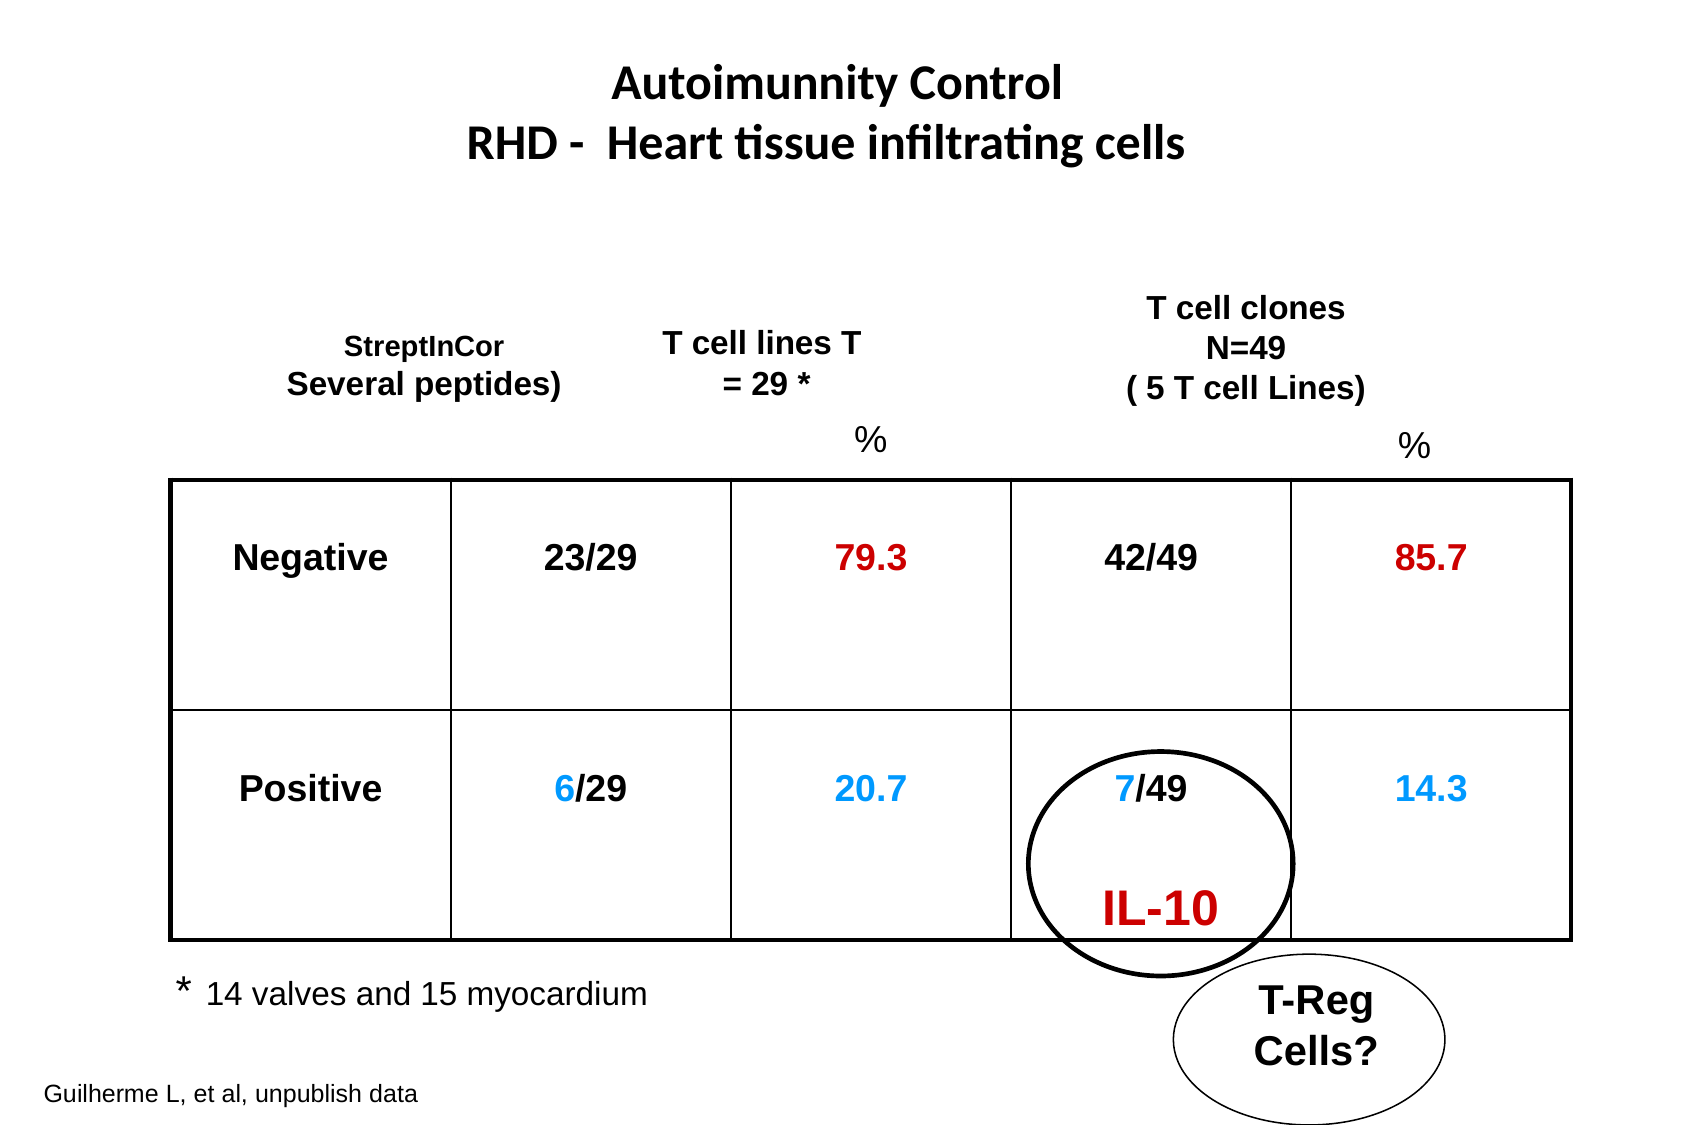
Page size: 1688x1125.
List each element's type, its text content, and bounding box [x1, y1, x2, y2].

table_cell 14.3 [1292, 711, 1569, 938]
table_cell 6/29 [452, 711, 730, 938]
text_box Autoimunnity Control RHD - Heart tissue infiltrating cells [40, 42, 1623, 178]
table_header 23/29 [452, 487, 730, 709]
table_cell Positive [173, 711, 450, 938]
text_box Guilherme L, et al, unpublish data [28, 1070, 607, 1115]
table_header 85.7 [1292, 482, 1569, 709]
table_header 42/49 [1012, 487, 1290, 709]
table_cell 7/49 [1012, 711, 1290, 938]
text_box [1173, 953, 1446, 1125]
table_header Negative [173, 482, 450, 709]
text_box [221, 278, 1485, 479]
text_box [1028, 751, 1294, 977]
table_cell 20.7 [732, 711, 1010, 938]
table_header 79.3 [732, 487, 1010, 709]
text_box * 14 valves and 15 myocardium [160, 948, 664, 1023]
